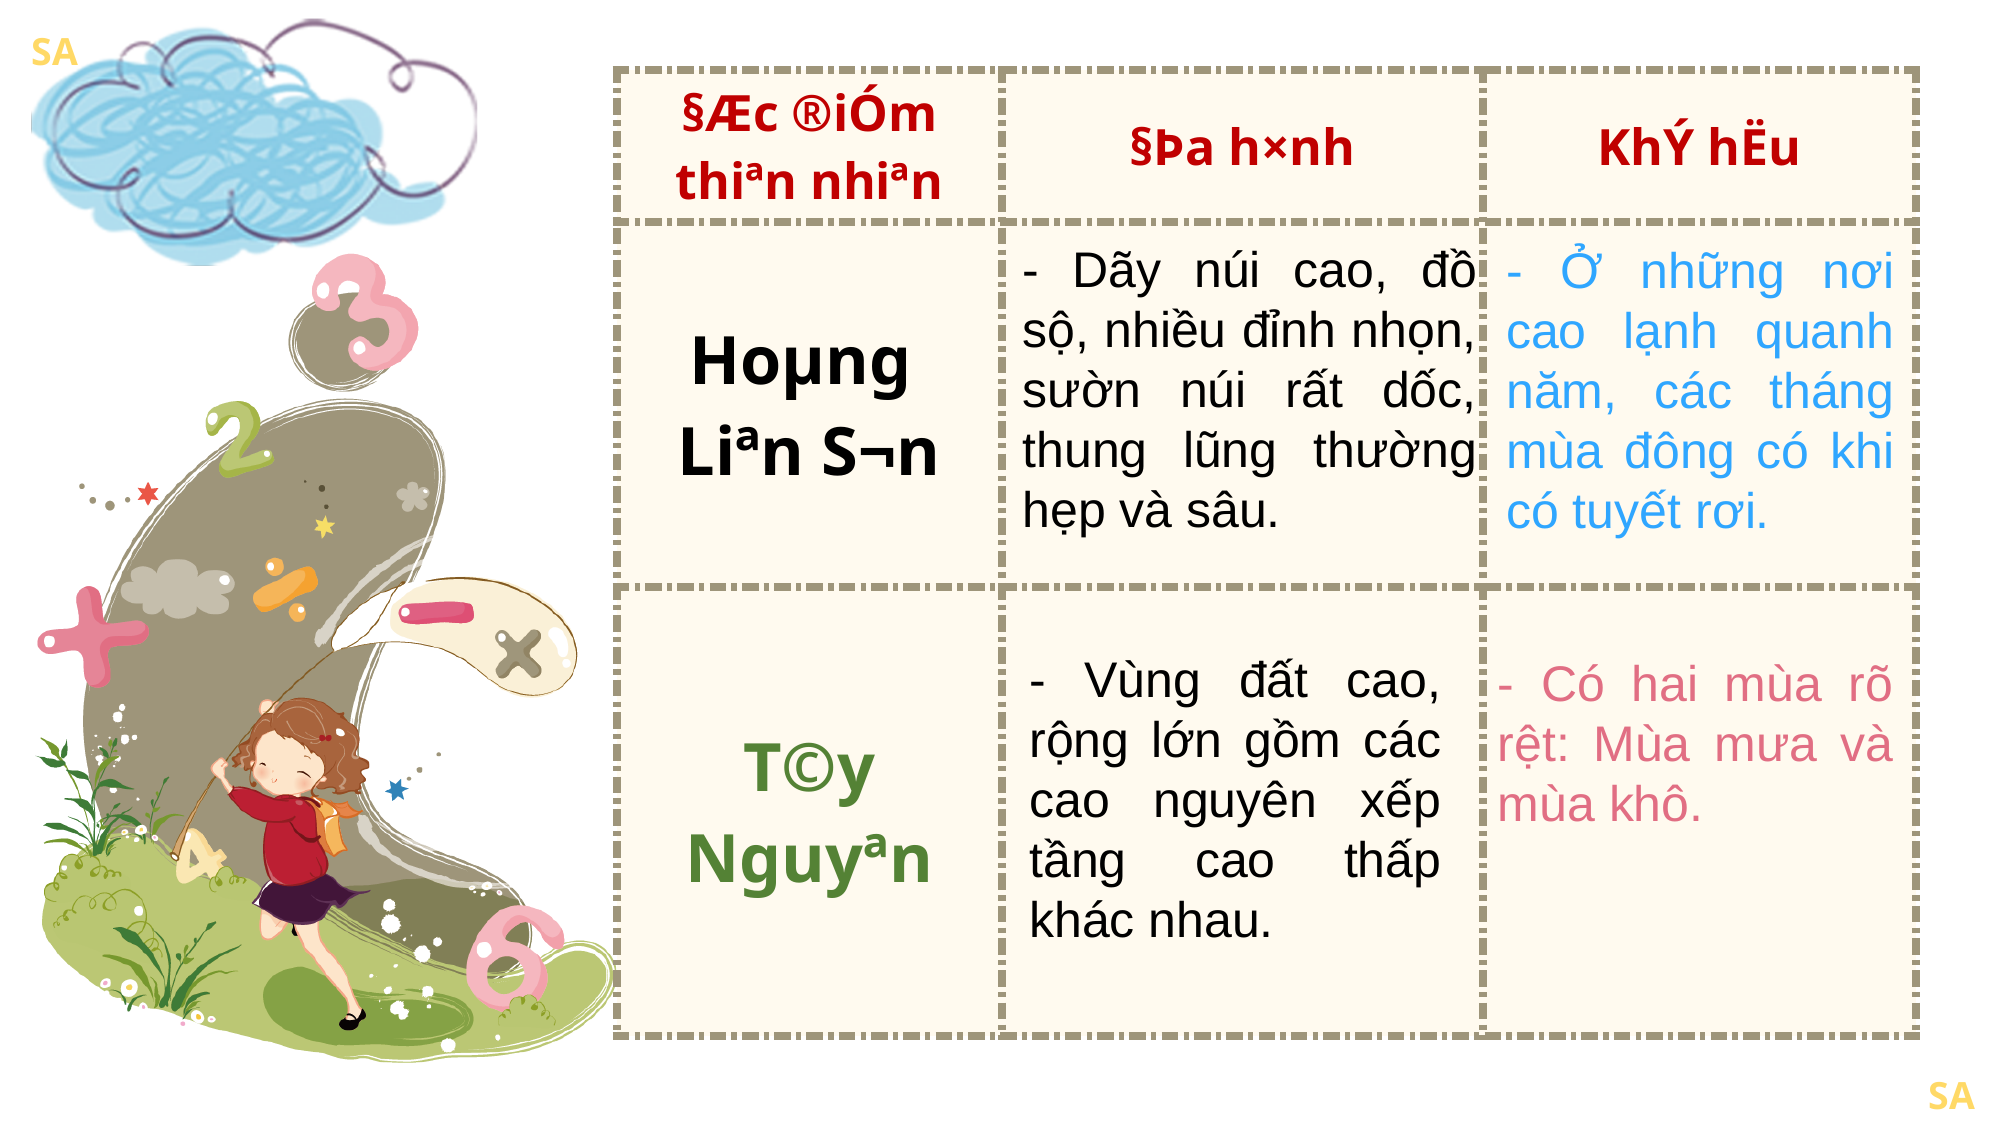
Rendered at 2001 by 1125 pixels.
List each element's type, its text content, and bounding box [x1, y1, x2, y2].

text_box - Có hai mùa rõ rệt: Mùa mưa và mùa khô. [1483, 644, 1908, 924]
table_header §Æc ®iÓm thiªn nhiªn [617, 70, 1002, 222]
table_cell [1483, 222, 1916, 583]
table_cell T©y Nguyªn [617, 587, 1002, 1036]
text_box - Ở những nơi cao lạnh quanh năm, các tháng mùa đông có khi có tuyết rơi. [1491, 231, 1910, 618]
picture [0, 0, 617, 1063]
table_cell [1002, 222, 1483, 587]
table_cell [1002, 587, 1483, 1036]
text_box - Dãy núi cao, đồ sộ, nhiều đỉnh nhọn, sườn núi rất dốc, thung lũng thường hẹp và sâu. [1007, 229, 1492, 545]
table_cell [1483, 591, 1916, 1036]
text_box - Vùng đất cao, rộng lớn gồm các cao nguyên xếp tầng cao thấp khác nhau. [1014, 639, 1457, 955]
table_header §Þa h×nh [1002, 70, 1483, 222]
table_header KhÝ hËu [1483, 70, 1916, 222]
table_cell Hoµng Liªn S¬n [617, 222, 1002, 587]
